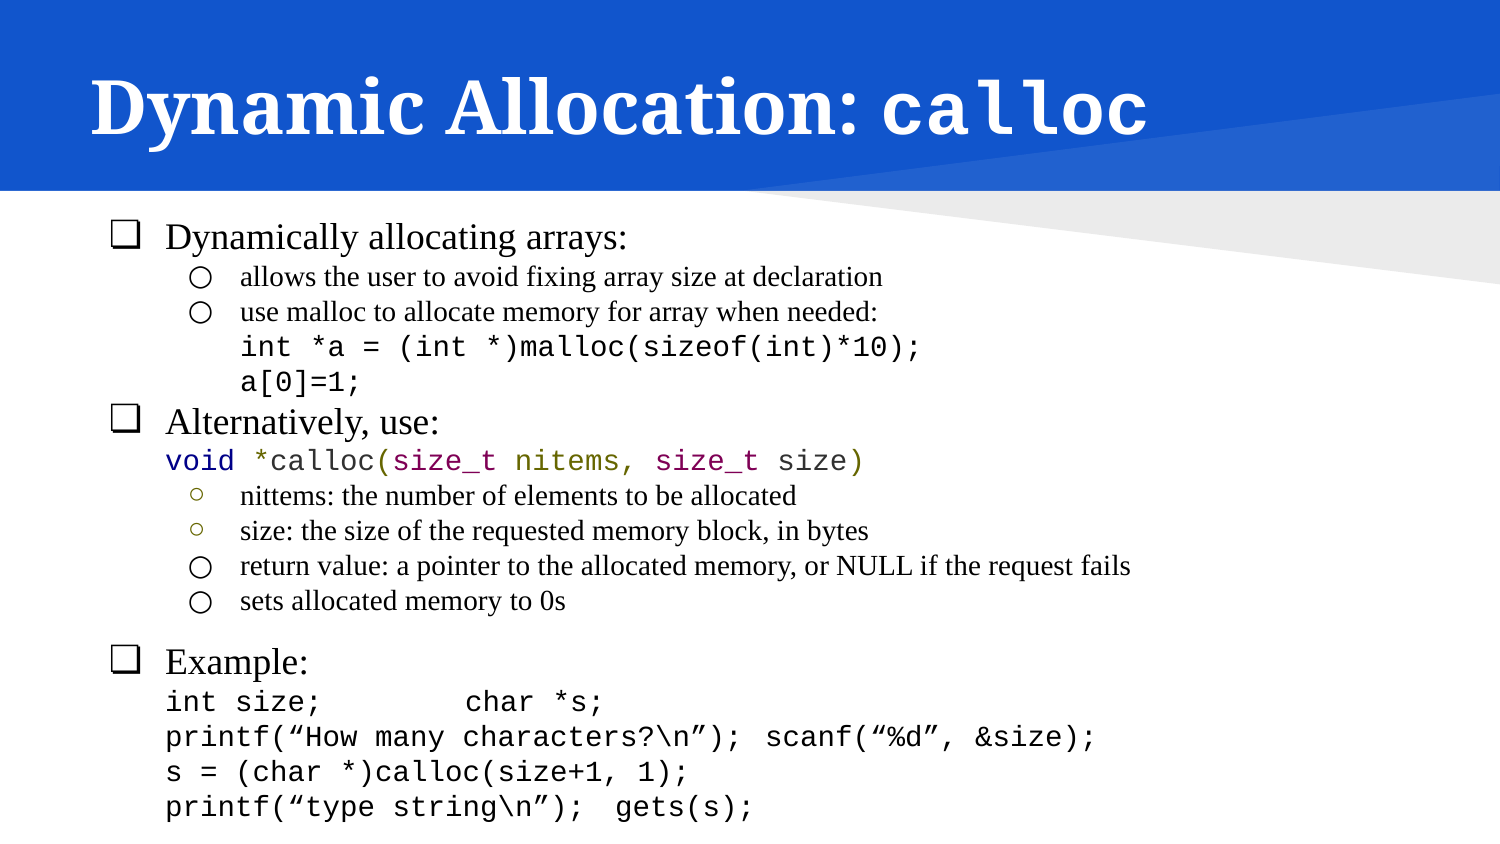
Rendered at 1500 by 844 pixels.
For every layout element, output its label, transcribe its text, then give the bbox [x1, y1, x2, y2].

list Dynamically allocating arrays: allows the user to avoid fixing array size at declaration use malloc to allocate memory for array when needed: int *a = (int *)malloc(sizeof(int)*10); a[0]=1; Alternatively, use: void *calloc(size_t nitems, size_t size) nittems: the number of elements to be allocated size: the size of the requested memory block, in bytes return value: a pointer to the allocated memory, or NULL if the request fails sets allocated memory to 0s Example: int size; char *s; printf(“How many characters?\n”); scanf(“%d”, &size); s = (char *)calloc(size+1, 1); printf(“type string\n”); gets(s); [75, 196, 1425, 808]
title Dynamic Allocation: calloc [75, 33, 1425, 175]
